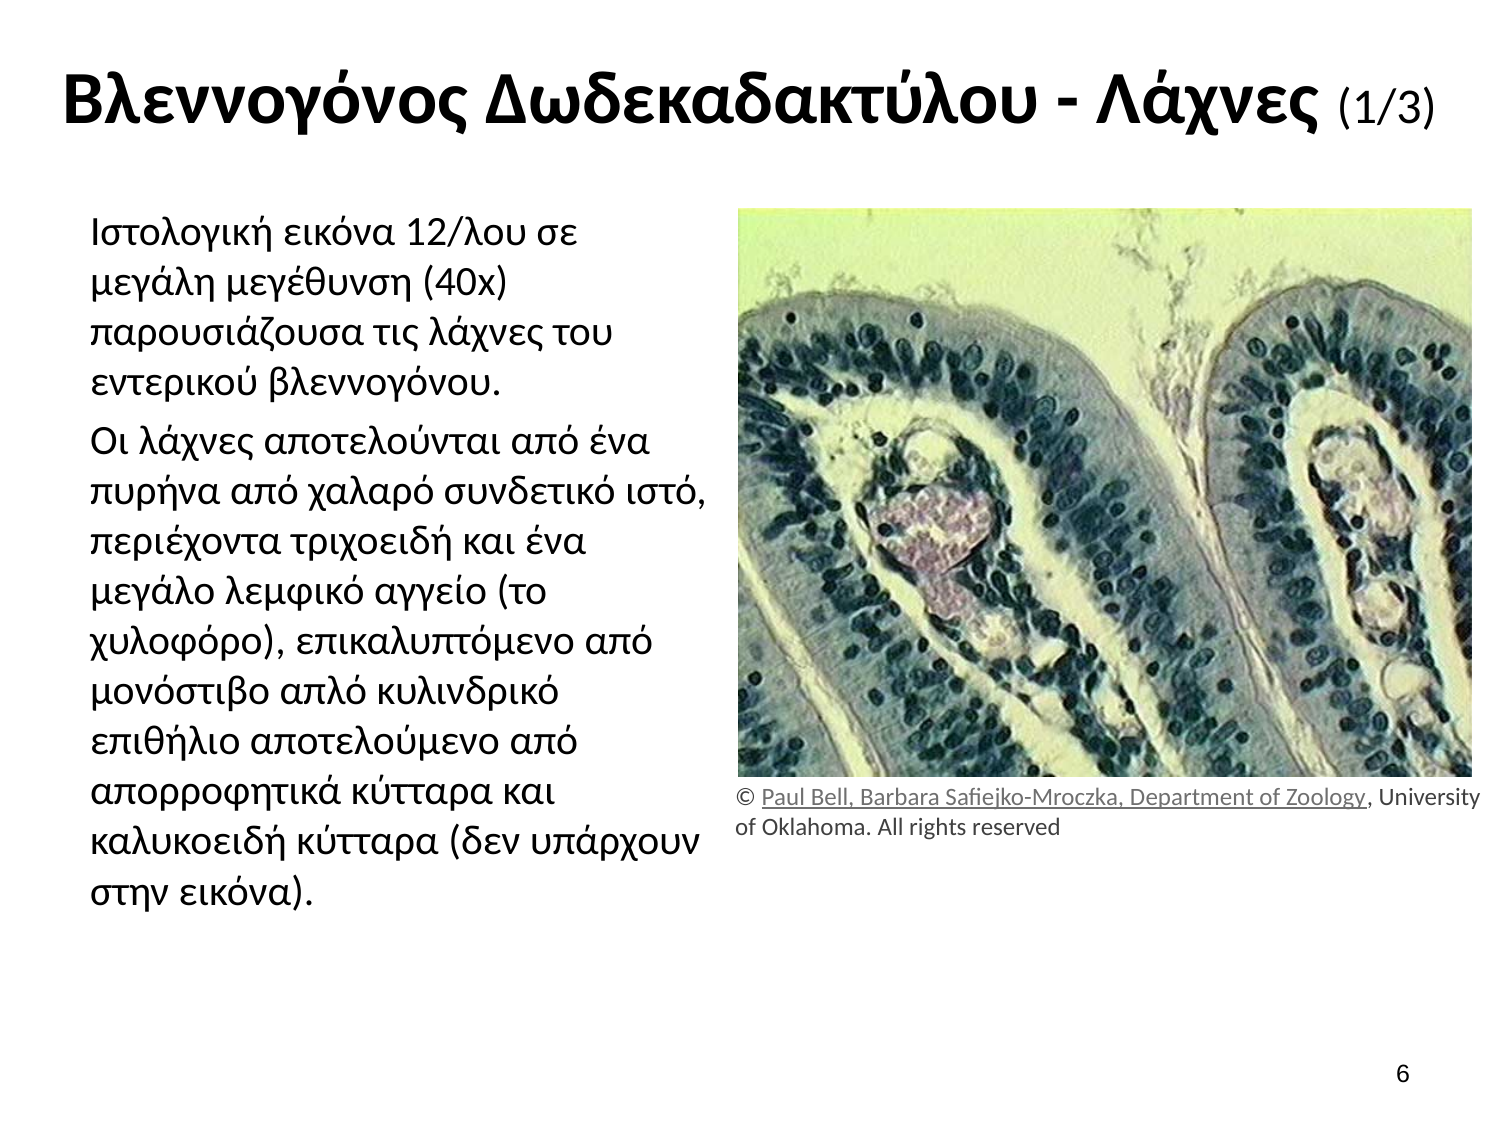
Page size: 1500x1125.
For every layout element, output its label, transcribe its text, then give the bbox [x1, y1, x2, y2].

text_box © Paul Bell, Barbara Safiejko-Mroczka, Department of Zoology, University of Oklahoma. All rights reserved [720, 773, 1500, 848]
list Ιστολογική εικόνα 12/λου σε μεγάλη μεγέθυνση (40x) παρουσιάζουσα τις λάχνες του εντερικού βλεννογόνου. Οι λάχνες αποτελούνται από ένα πυρήνα από χαλαρό συνδετικό ιστό, περιέχοντα τριχοειδή και ένα μεγάλο λεμφικό αγγείο (το χυλοφόρο), επικαλυπτόμενο από μονόστιβο απλό κυλινδρικό επιθήλιο αποτελούμενο από απορροφητικά κύτταρα και καλυκοειδή κύτταρα (δεν υπάρχουν στην εικόνα). [75, 196, 727, 1024]
picture [737, 207, 1472, 777]
title Βλεννογόνος Δωδεκαδακτύλου - Λάχνες (1/3) [0, 19, 1500, 169]
slide_number 5 [1074, 1042, 1425, 1103]
